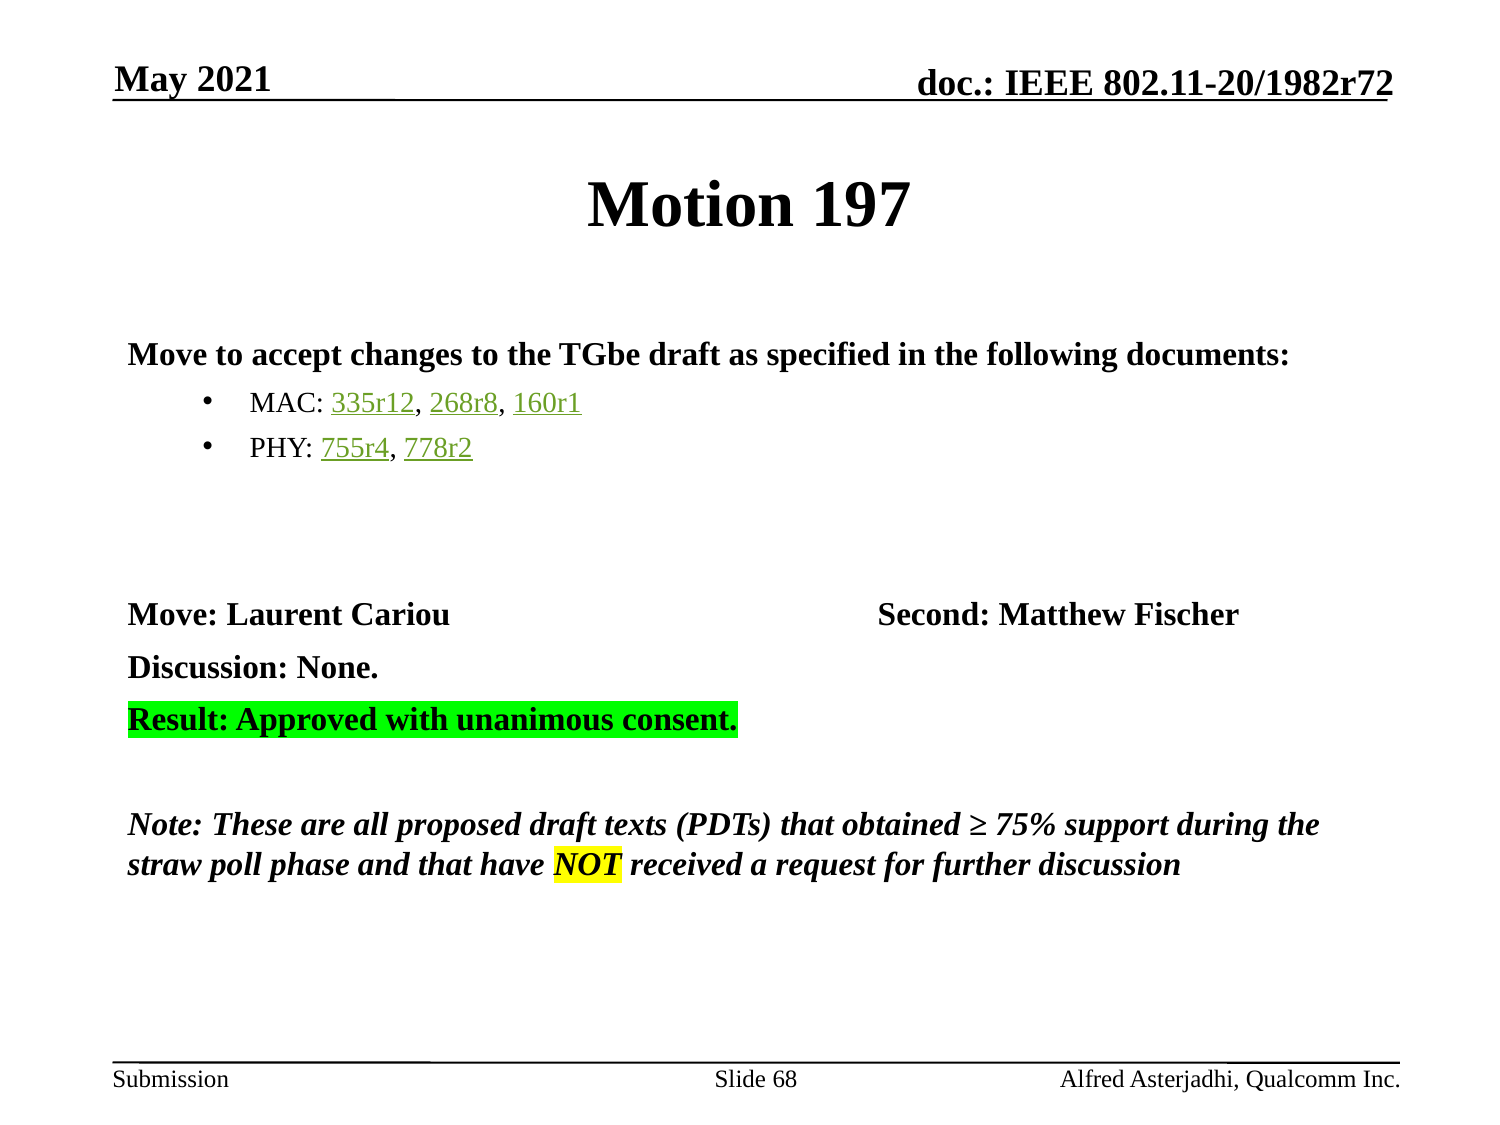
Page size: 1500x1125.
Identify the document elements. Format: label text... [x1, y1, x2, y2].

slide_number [114, 54, 423, 100]
footer Alfred Asterjadhi, Qualcomm Inc. [878, 1061, 1402, 1093]
title Motion 197 [112, 112, 1388, 288]
list Move to accept changes to the TGbe draft as specified in the following documents: MAC: 335r12, 268r8, 160r1 PHY: 755r4, 778r2 Move: Laurent Cariou Second: Matthew Fischer Discussion: None. Result: Approved with unanimous consent. Note: These are all proposed draft texts (PDTs) that obtained ≥ 75% support during the straw poll phase and that have NOT received a request for further discussion [112, 324, 1388, 1000]
slide_number Slide 68 [712, 1061, 800, 1123]
